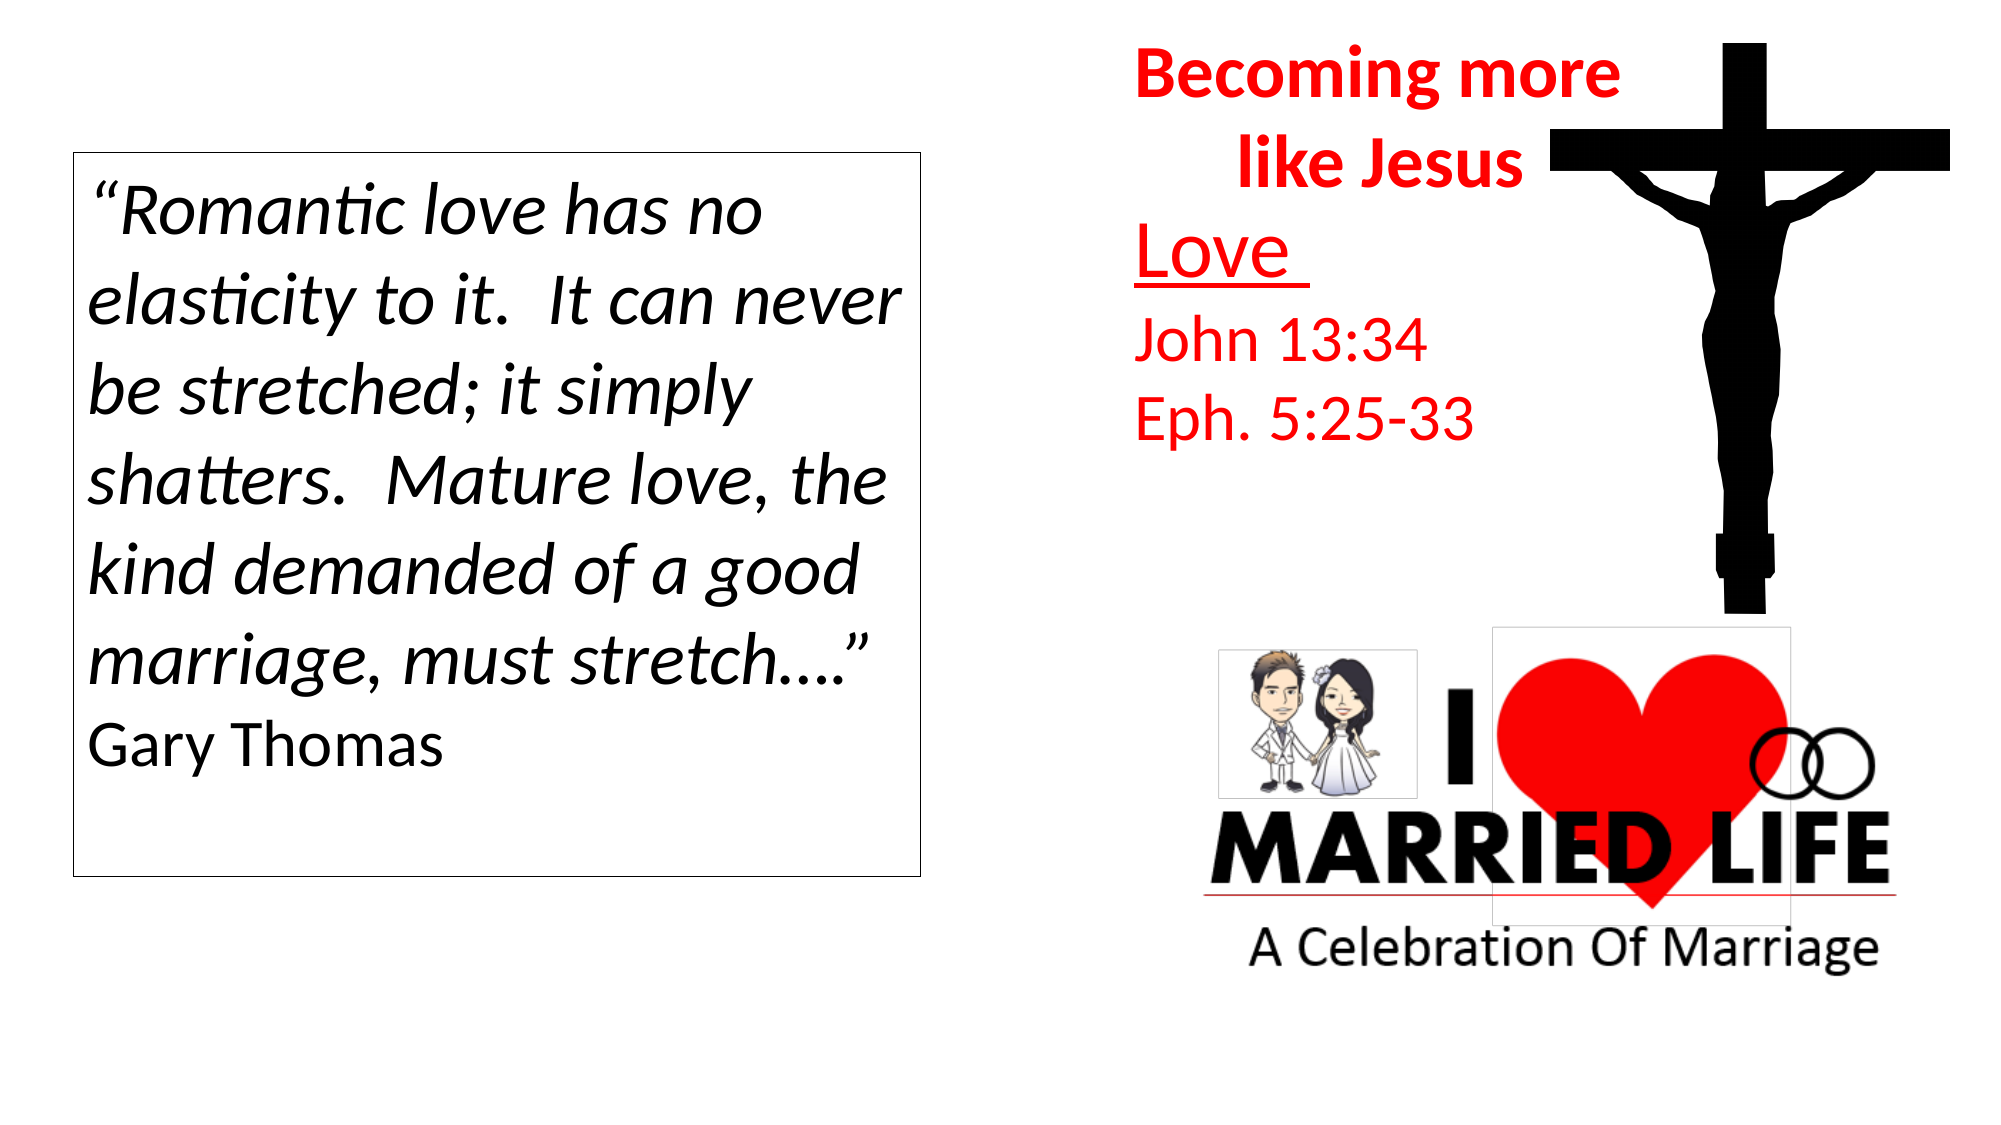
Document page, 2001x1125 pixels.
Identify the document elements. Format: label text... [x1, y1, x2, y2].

text_box Love John 13:34 Eph. 5:25-33 [1119, 186, 1550, 462]
text_box “Romantic love has no elasticity to it. It can never be stretched; it simply shatters. Mature love, the kind demanded of a good marriage, must stretch….” Gary Thomas [73, 152, 921, 877]
picture [1142, 43, 1958, 1019]
text_box Becoming more like Jesus [1119, 15, 1883, 186]
